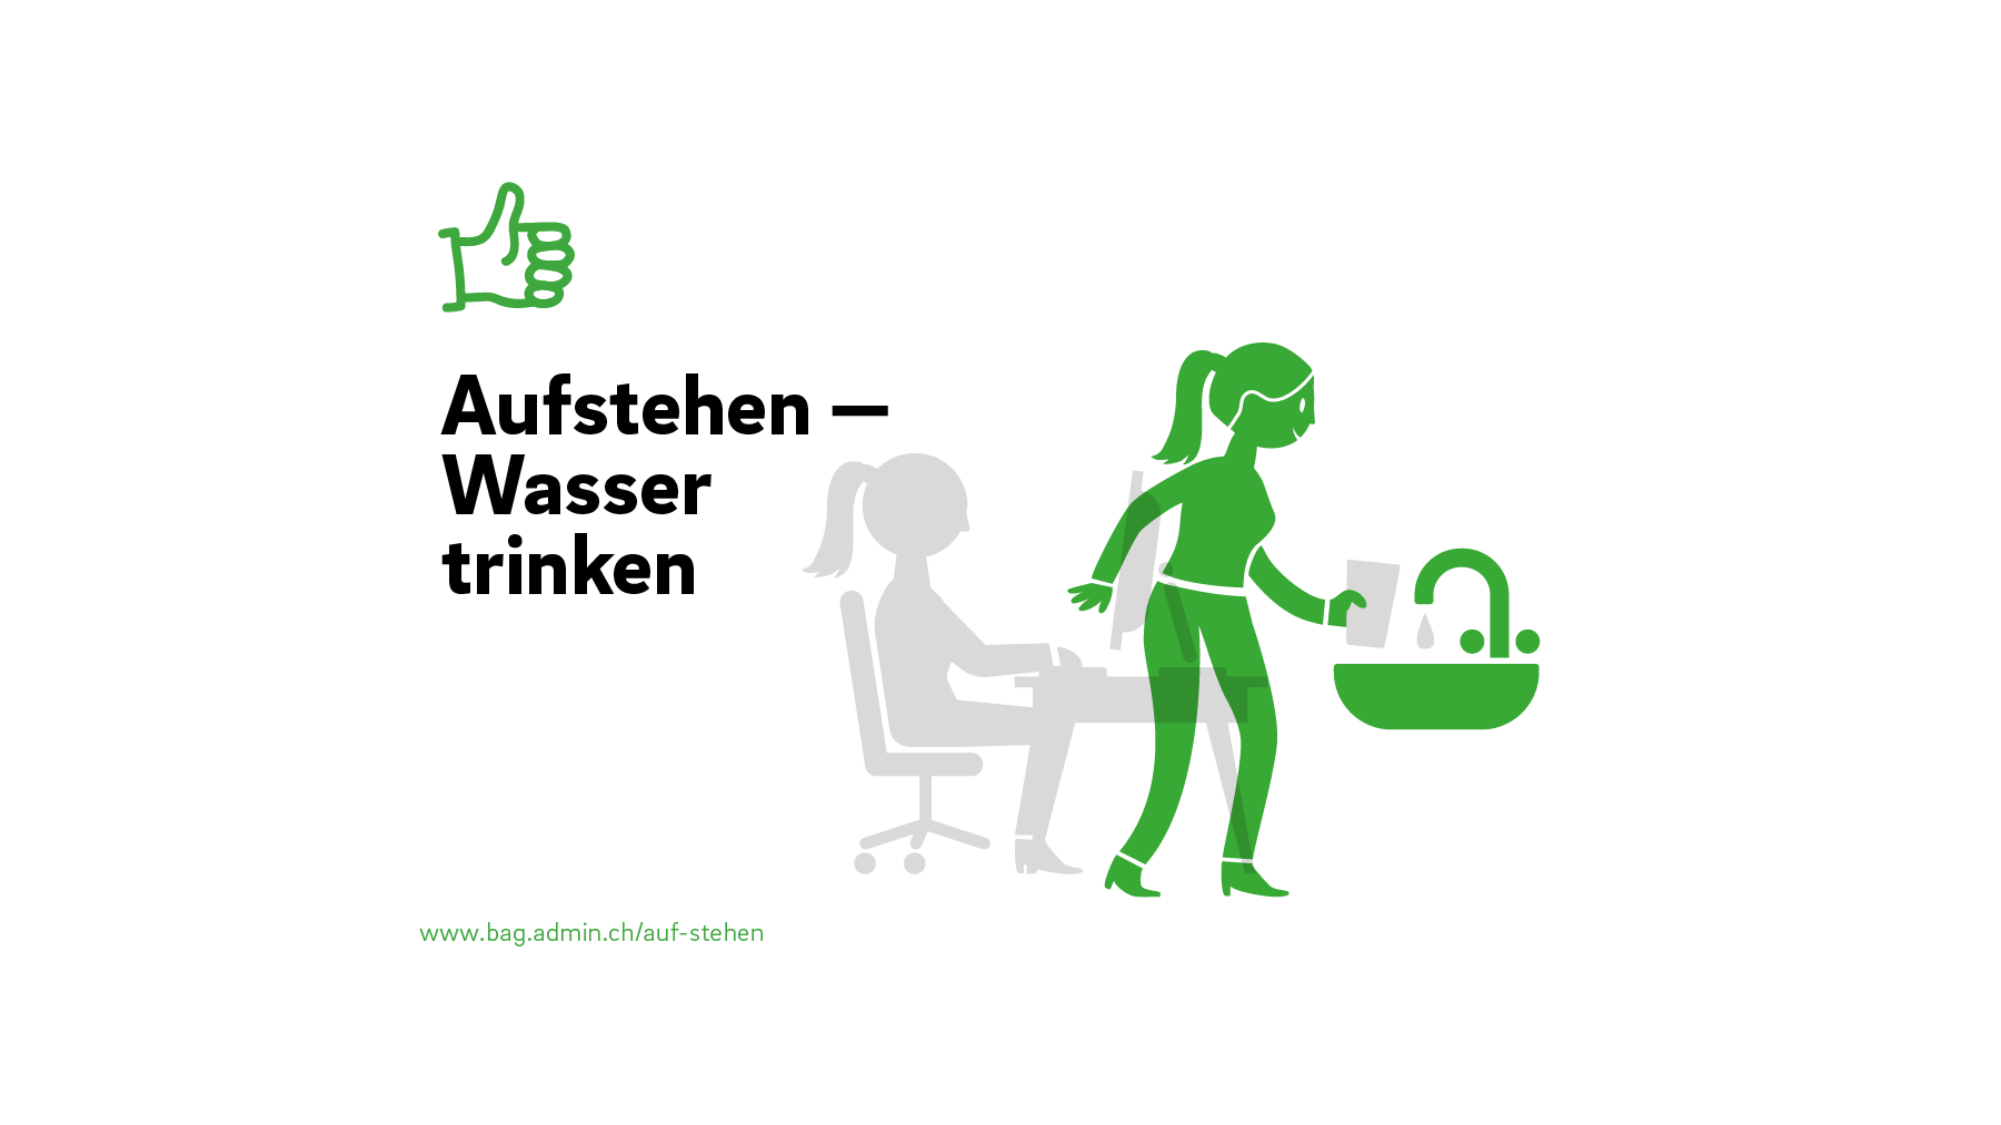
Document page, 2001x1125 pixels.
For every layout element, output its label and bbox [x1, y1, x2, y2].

picture [357, 122, 1643, 1003]
